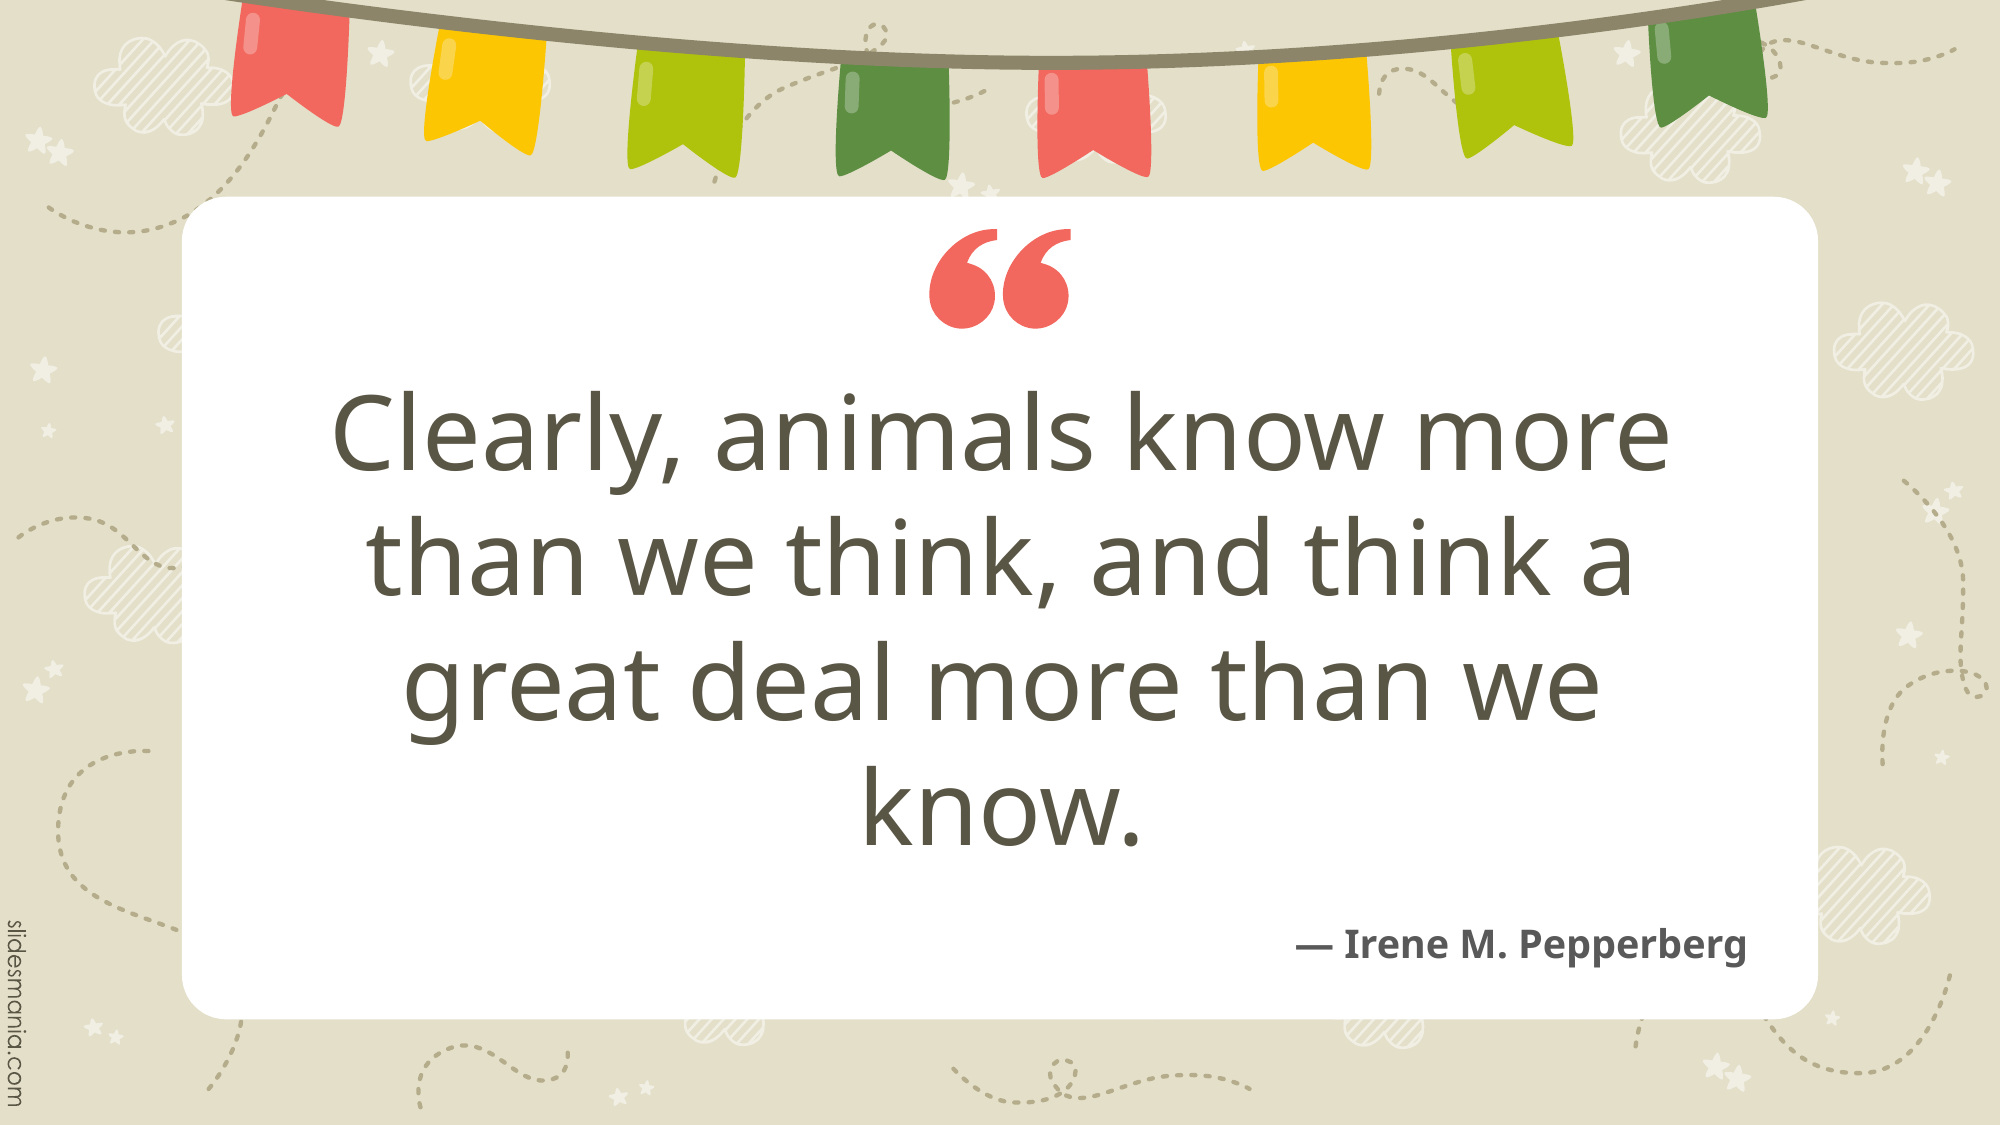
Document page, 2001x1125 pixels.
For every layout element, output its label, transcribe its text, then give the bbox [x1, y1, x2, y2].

subtitle ― Irene M. Pepperberg [236, 868, 1769, 987]
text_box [928, 228, 1071, 329]
title Clearly, animals know more than we think, and think a great deal more than we know. [236, 357, 1769, 868]
